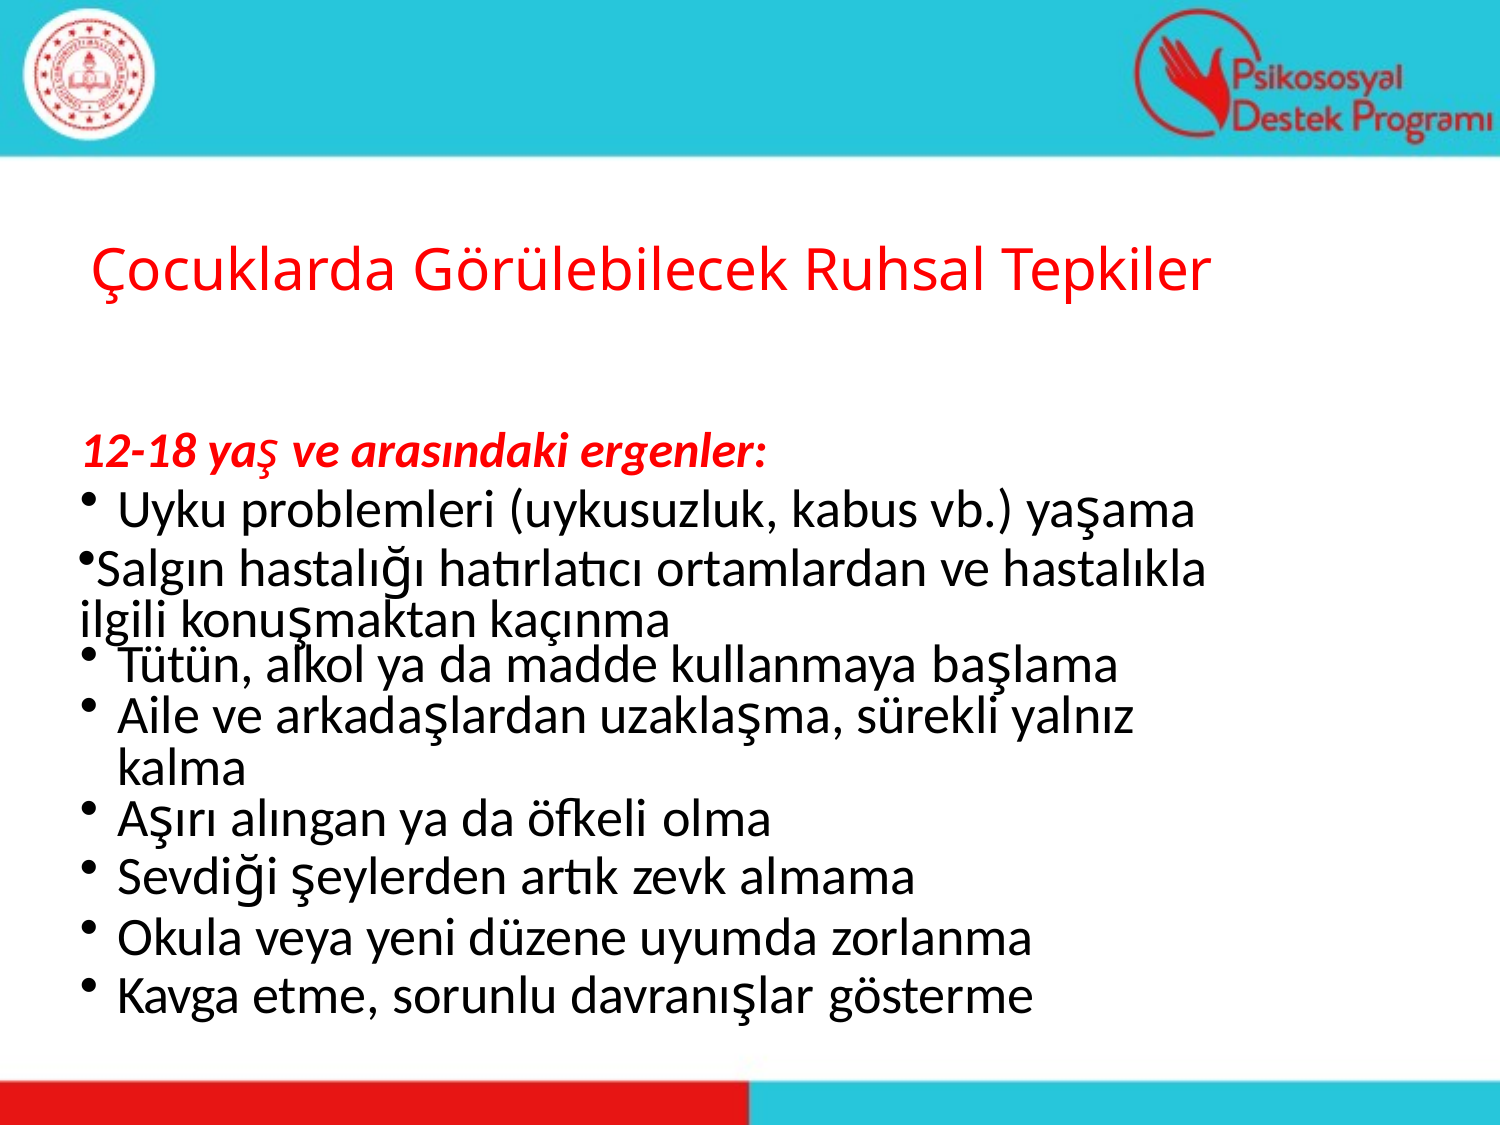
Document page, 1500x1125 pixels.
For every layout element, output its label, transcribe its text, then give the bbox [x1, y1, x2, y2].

text_box 12-18 yaş ve arasındaki ergenler: Uyku problemleri (uykusuzluk, kabus vb.) yaşama Salgın hastalığı hatırlatıcı ortamlardan ve hastalıkla ilgili konuşmaktan kaçınma Tütün, alkol ya da madde kullanmaya başlama Aile ve arkadaşlardan uzaklaşma, sürekli yalnız kalma Aşırı alıngan ya da öfkeli olma Sevdiği şeylerden artık zevk almama Okula veya yeni düzene uyumda zorlanma Kavga etme, sorunlu davranışlar gösterme [77, 415, 1293, 1025]
title Çocuklarda Görülebilecek Ruhsal Tepkiler [87, 229, 1436, 420]
picture [0, 0, 1500, 1125]
